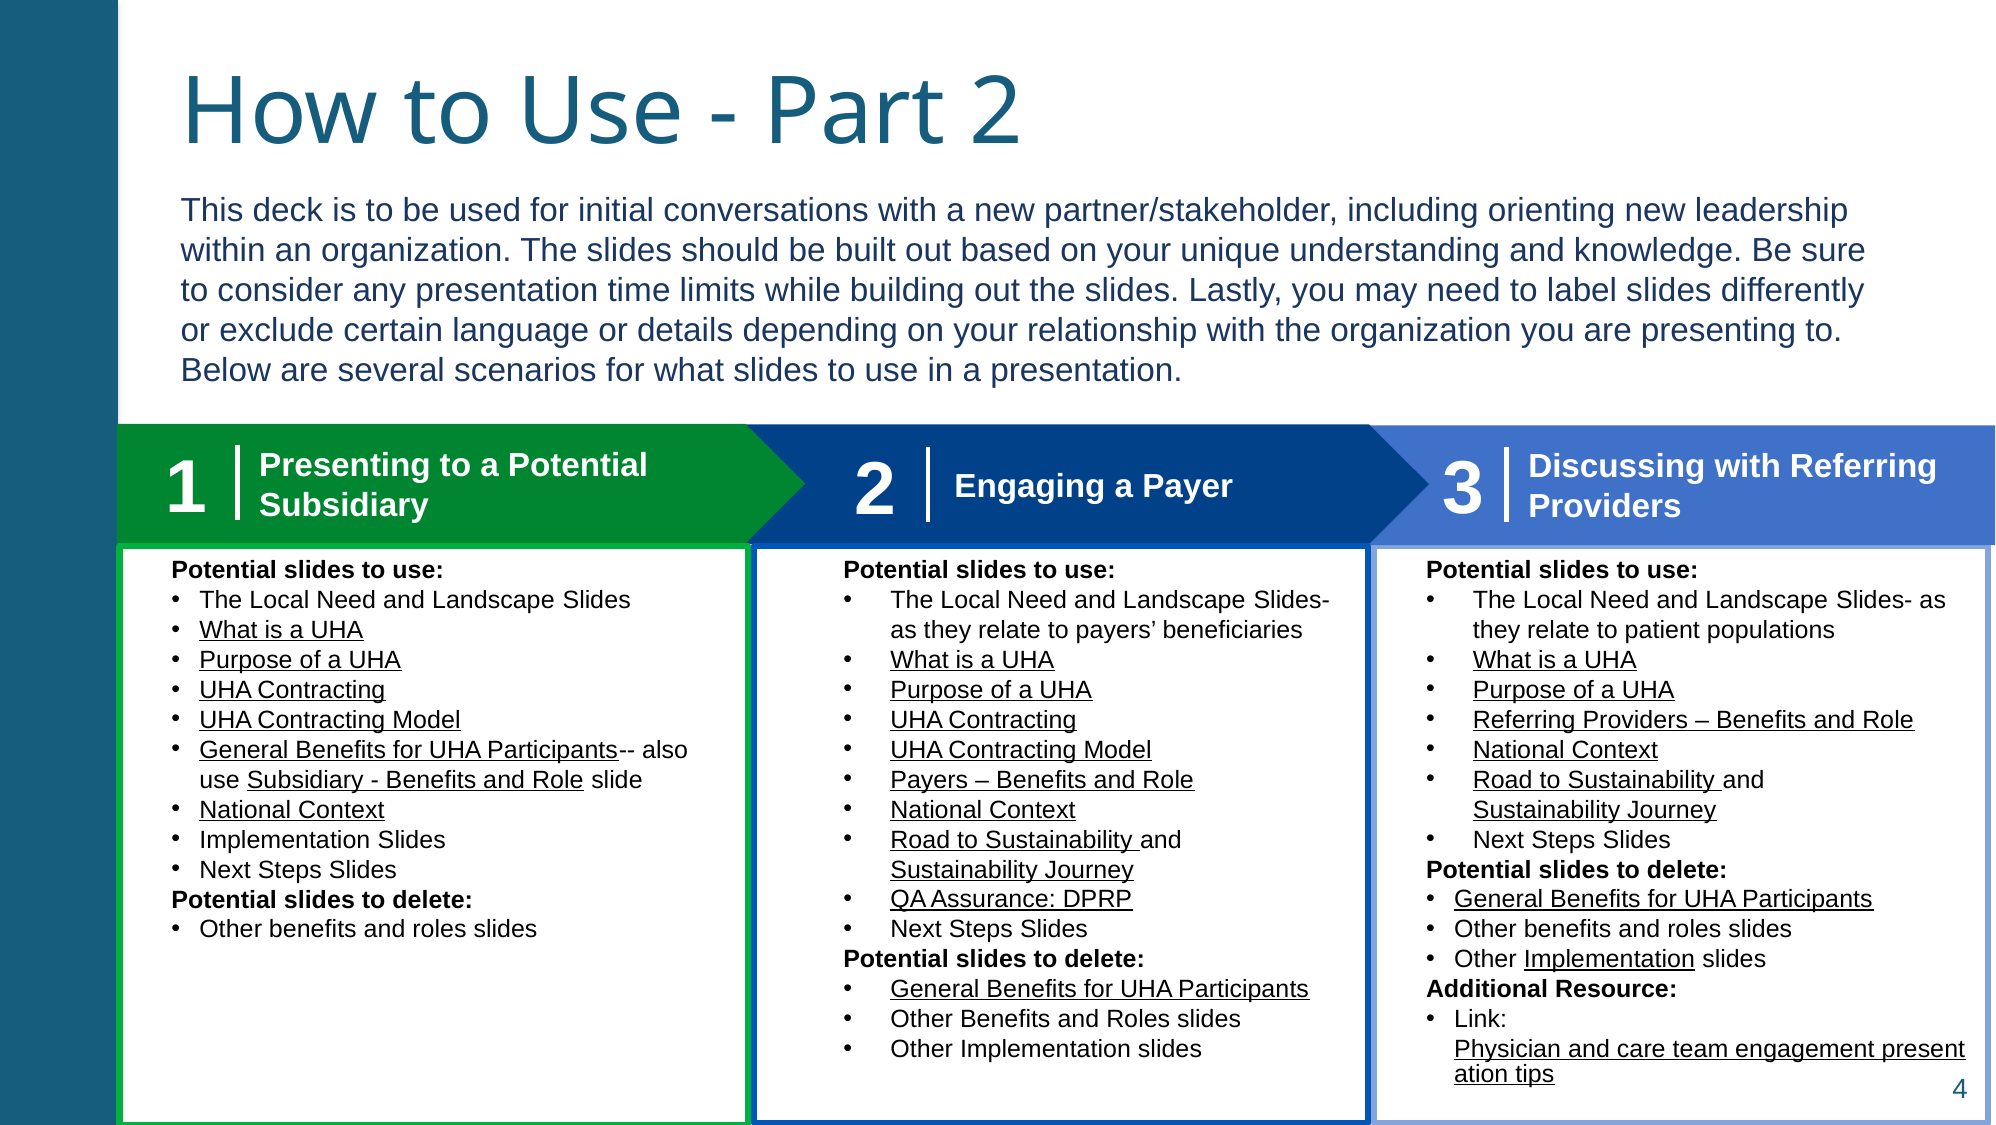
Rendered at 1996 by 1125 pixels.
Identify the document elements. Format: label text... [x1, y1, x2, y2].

title How to Use - Part 2 [165, 41, 1896, 170]
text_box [1429, 423, 1996, 546]
text_box Potential slides to use: The Local Need and Landscape Slides What is a UHA Purpose of a UHA UHA Contracting UHA Contracting Model General Benefits for UHA Participants-- also use Subsidiary - Benefits and Role slide National Context Implementation Slides Next Steps Slides Potential slides to delete: Other benefits and roles slides [119, 551, 748, 1125]
text_box Potential slides to use: The Local Need and Landscape Slides- as they relate to patient populations What is a UHA Purpose of a UHA Referring Providers – Benefits and Role National Context Road to Sustainability and Sustainability Journey Next Steps Slides Potential slides to delete: General Benefits for UHA Participants Other benefits and roles slides Other Implementation slides Additional Resource: Link: Physician and care team engagement presentation tips [1374, 554, 1989, 1124]
list This deck is to be used for initial conversations with a new partner/stakeholder, including orienting new leadership within an organization. The slides should be built out based on your unique understanding and knowledge. Be sure to consider any presentation time limits while building out the slides. Lastly, you may need to label slides differently or exclude certain language or details depending on your relationship with the organization you are presenting to. Below are several scenarios for what slides to use in a presentation. [165, 181, 1896, 409]
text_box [808, 424, 1430, 545]
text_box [116, 422, 806, 544]
text_box Potential slides to use: The Local Need and Landscape Slides- as they relate to payers’ beneficiaries What is a UHA Purpose of a UHA UHA Contracting UHA Contracting Model Payers – Benefits and Role National Context Road to Sustainability and Sustainability Journey QA Assurance: DPRP Next Steps Slides Potential slides to delete: General Benefits for UHA Participants Other Benefits and Roles slides Other Implementation slides [753, 553, 1369, 1124]
slide_number 4 [1798, 1057, 1983, 1117]
